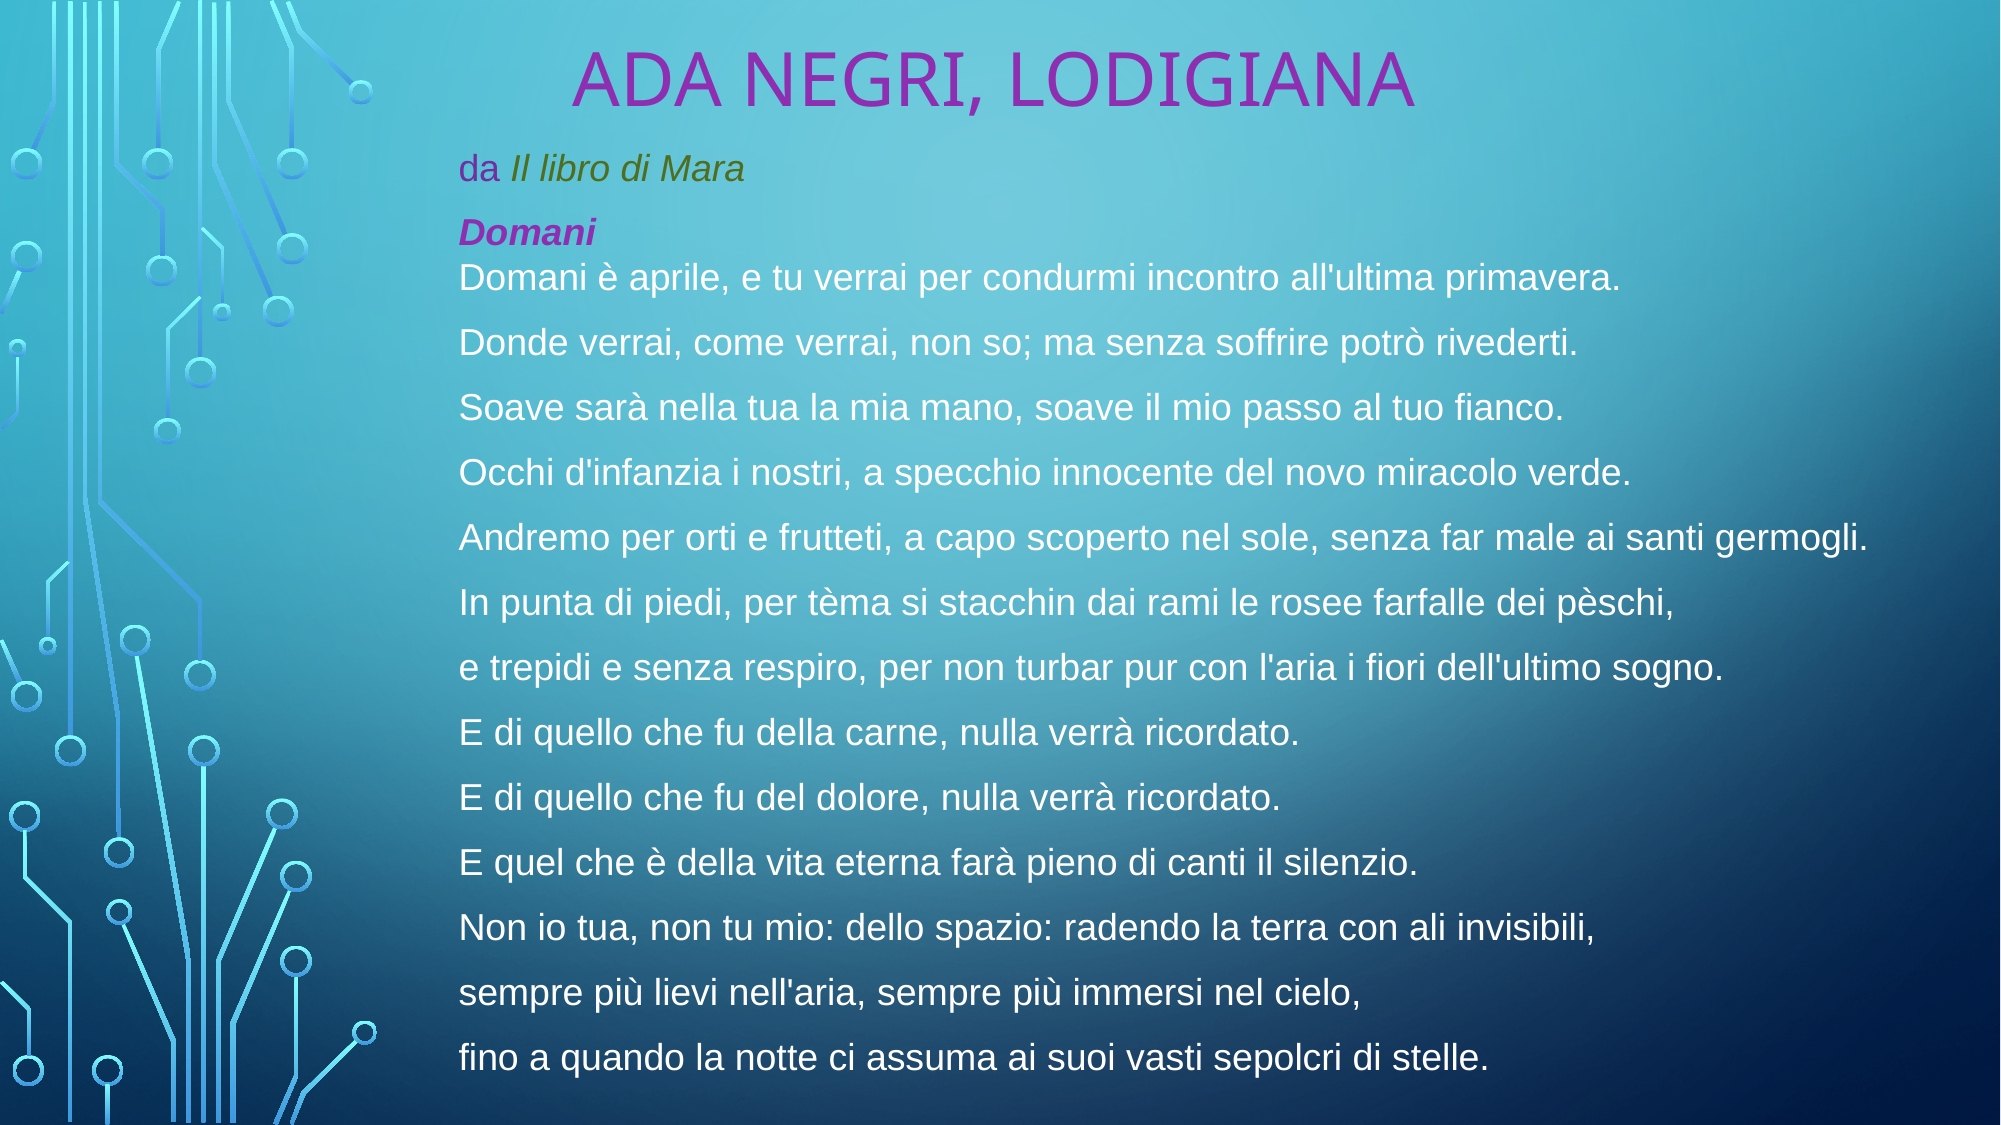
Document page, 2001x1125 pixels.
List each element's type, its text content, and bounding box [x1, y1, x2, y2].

title Ada Negri, lodigiana [557, 0, 2000, 130]
text_box da Il libro di Mara Domani Domani è aprile, e tu verrai per condurmi incontro all'ultima primavera. Donde verrai, come verrai, non so; ma senza soffrire potrò rivederti. Soave sarà nella tua la mia mano, soave il mio passo al tuo fianco. Occhi d'infanzia i nostri, a specchio innocente del novo miracolo verde. Andremo per orti e frutteti, a capo scoperto nel sole, senza far male ai santi germogli. In punta di piedi, per tèma si stacchin dai rami le rosee farfalle dei pèschi, e trepidi e senza respiro, per non turbar pur con l'aria i fiori dell'ultimo sogno. E di quello che fu della carne, nulla verrà ricordato. E di quello che fu del dolore, nulla verrà ricordato. E quel che è della vita eterna farà pieno di canti il silenzio. Non io tua, non tu mio: dello spazio: radendo la terra con ali invisibili, sempre più lievi nell'aria, sempre più immersi nel cielo, fino a quando la notte ci assuma ai suoi vasti sepolcri di stelle. [443, 129, 1984, 1086]
